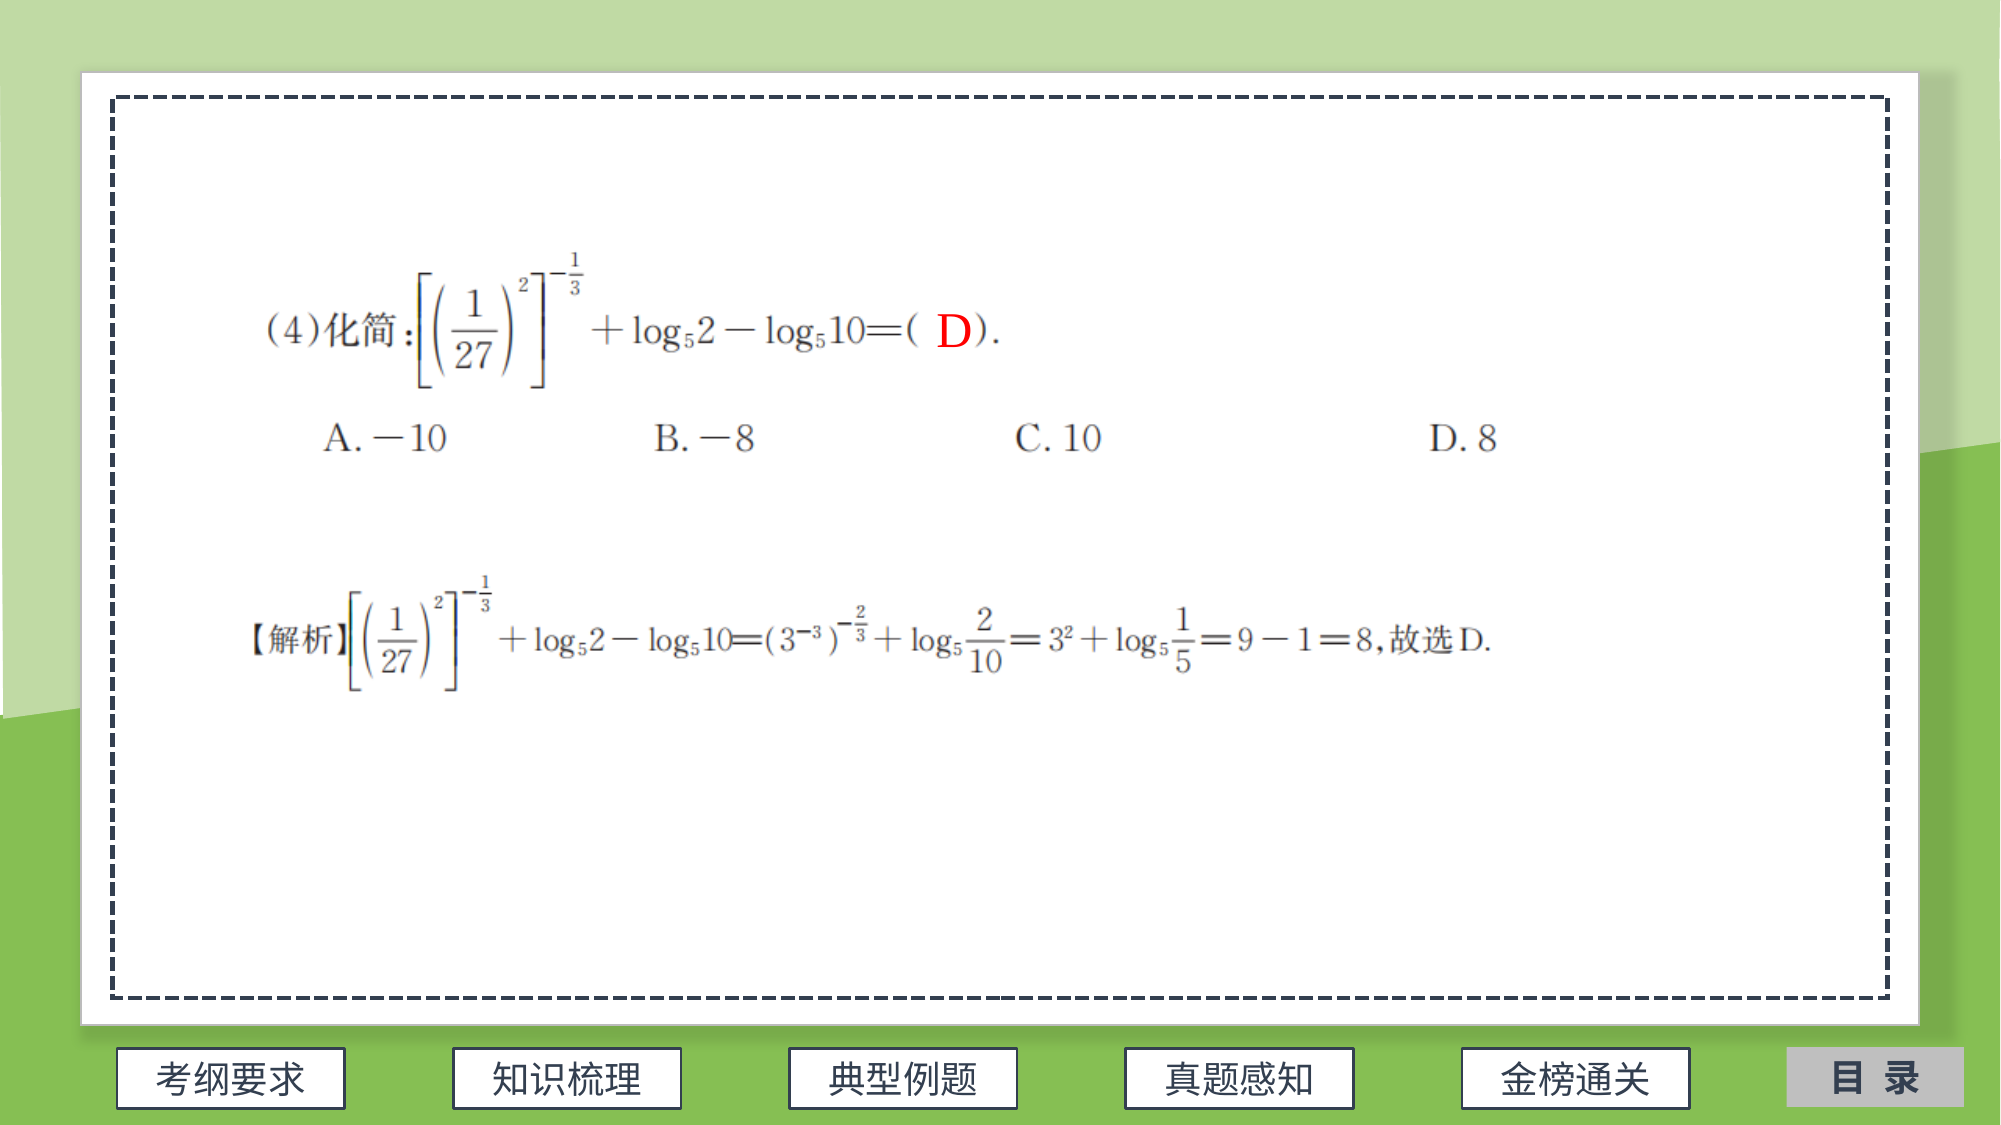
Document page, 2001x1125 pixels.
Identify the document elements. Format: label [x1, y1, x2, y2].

picture [248, 562, 1533, 703]
picture [242, 244, 1758, 465]
